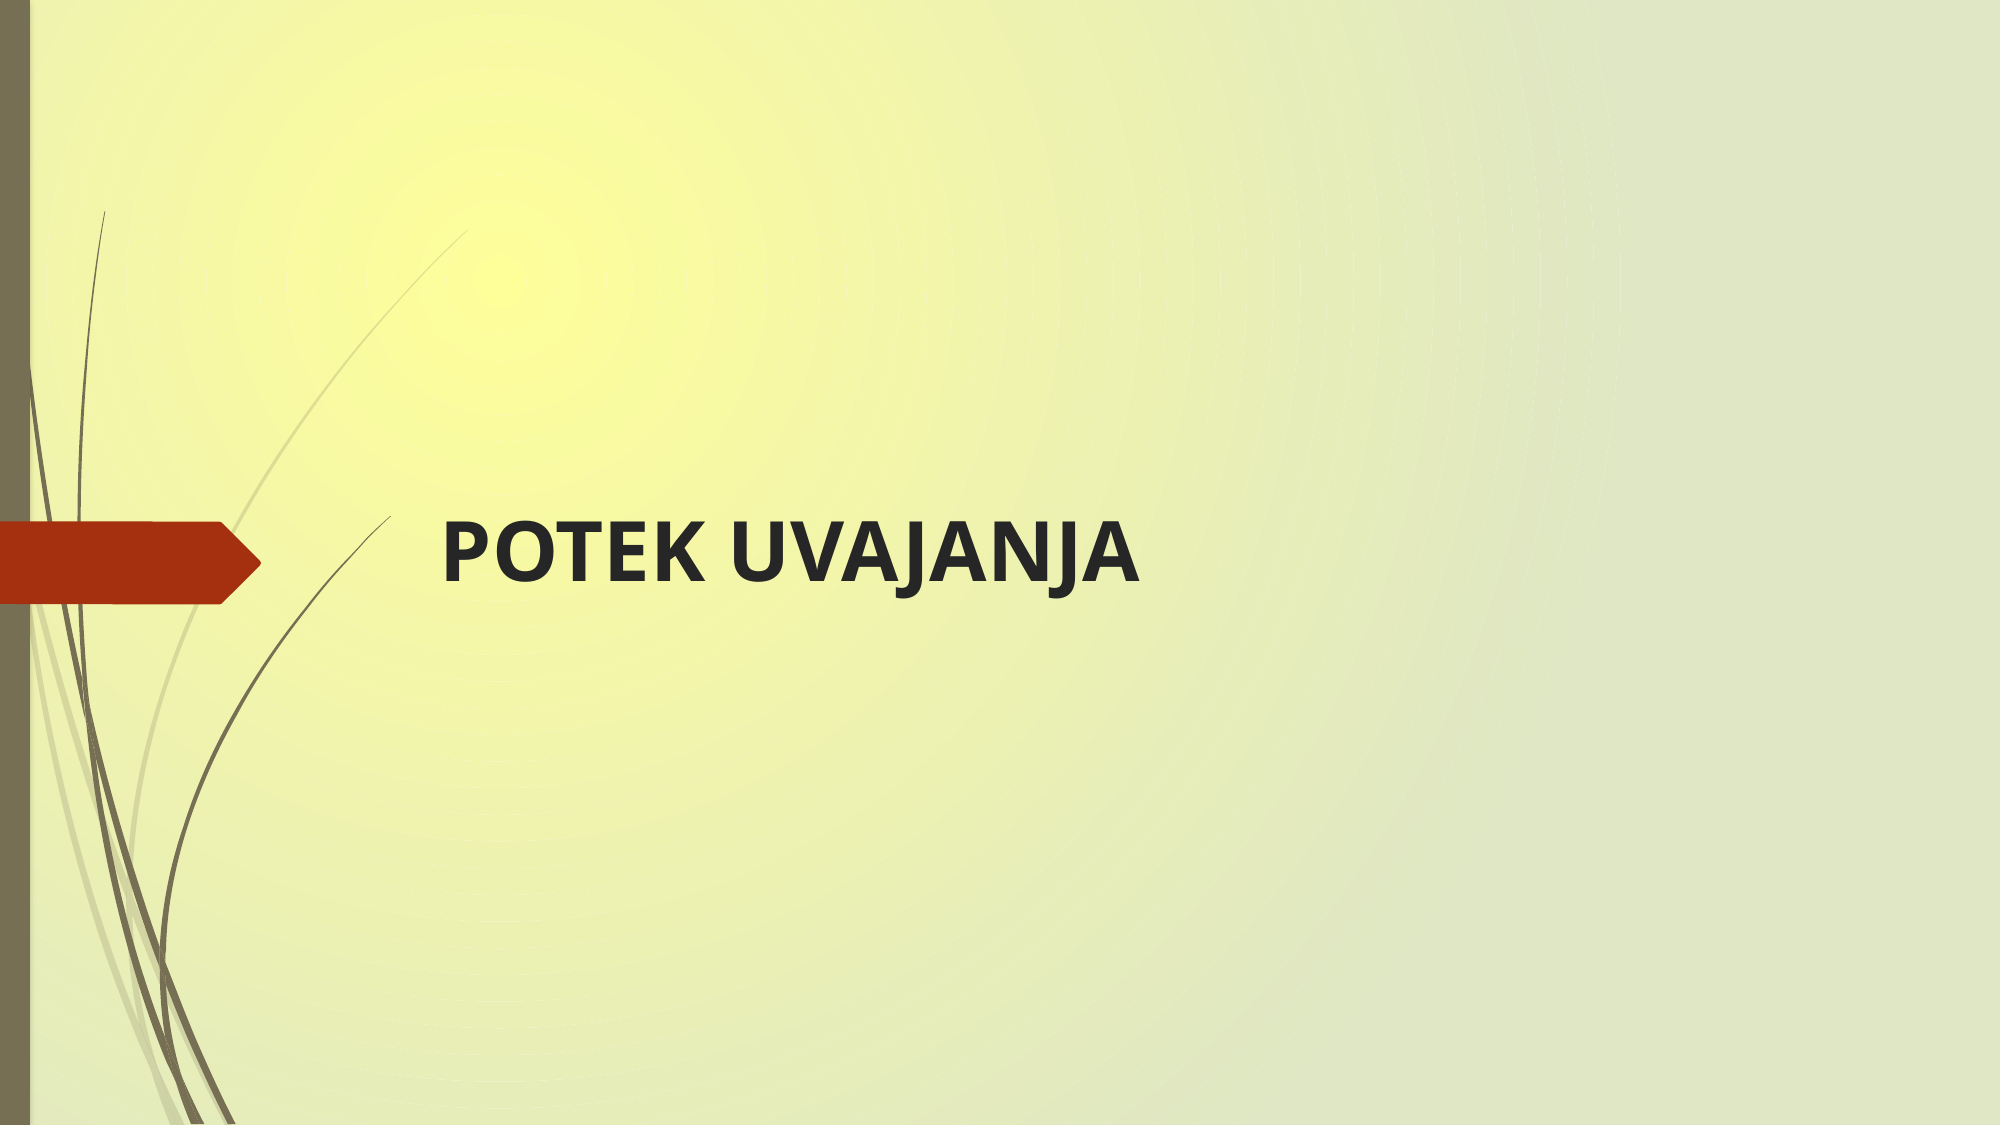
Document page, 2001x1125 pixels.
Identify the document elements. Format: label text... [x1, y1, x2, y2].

title POTEK UVAJANJA [424, 337, 1888, 606]
